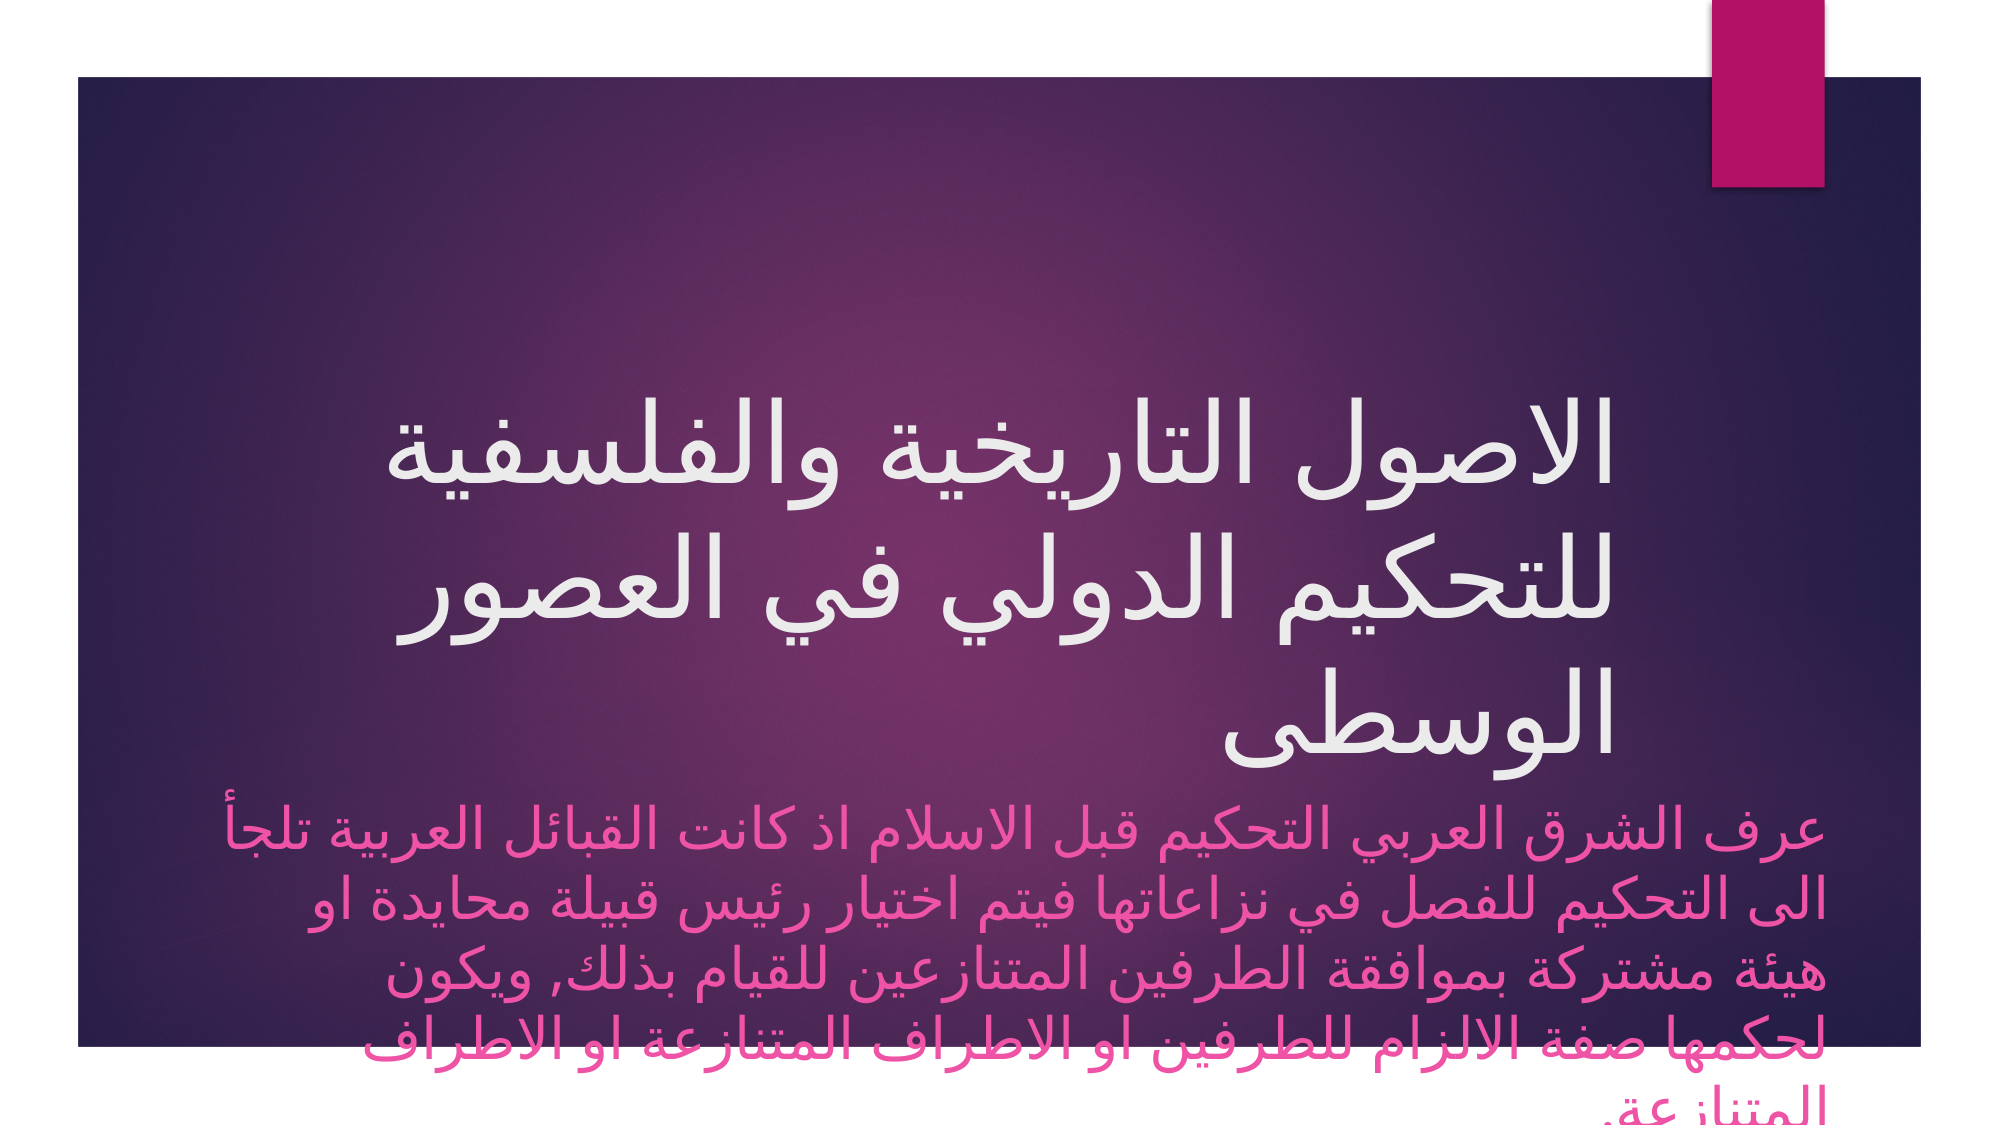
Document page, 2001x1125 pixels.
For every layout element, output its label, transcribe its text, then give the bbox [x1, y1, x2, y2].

title الاصول التاريخية والفلسفية للتحكيم الدولي في العصور الوسطى [189, 344, 1638, 783]
subtitle عرف الشرق العربي التحكيم قبل الاسلام اذ كانت القبائل العربية تلجأ الى التحكيم للفصل في نزاعاتها فيتم اختيار رئيس قبيلة محايدة او هيئة مشتركة بموافقة الطرفين المتنازعين للقيام بذلك, ويكون لحكمها صفة الالزام للطرفين او الاطراف المتنازعة او الاطراف المتنازعة. [189, 783, 1846, 1005]
